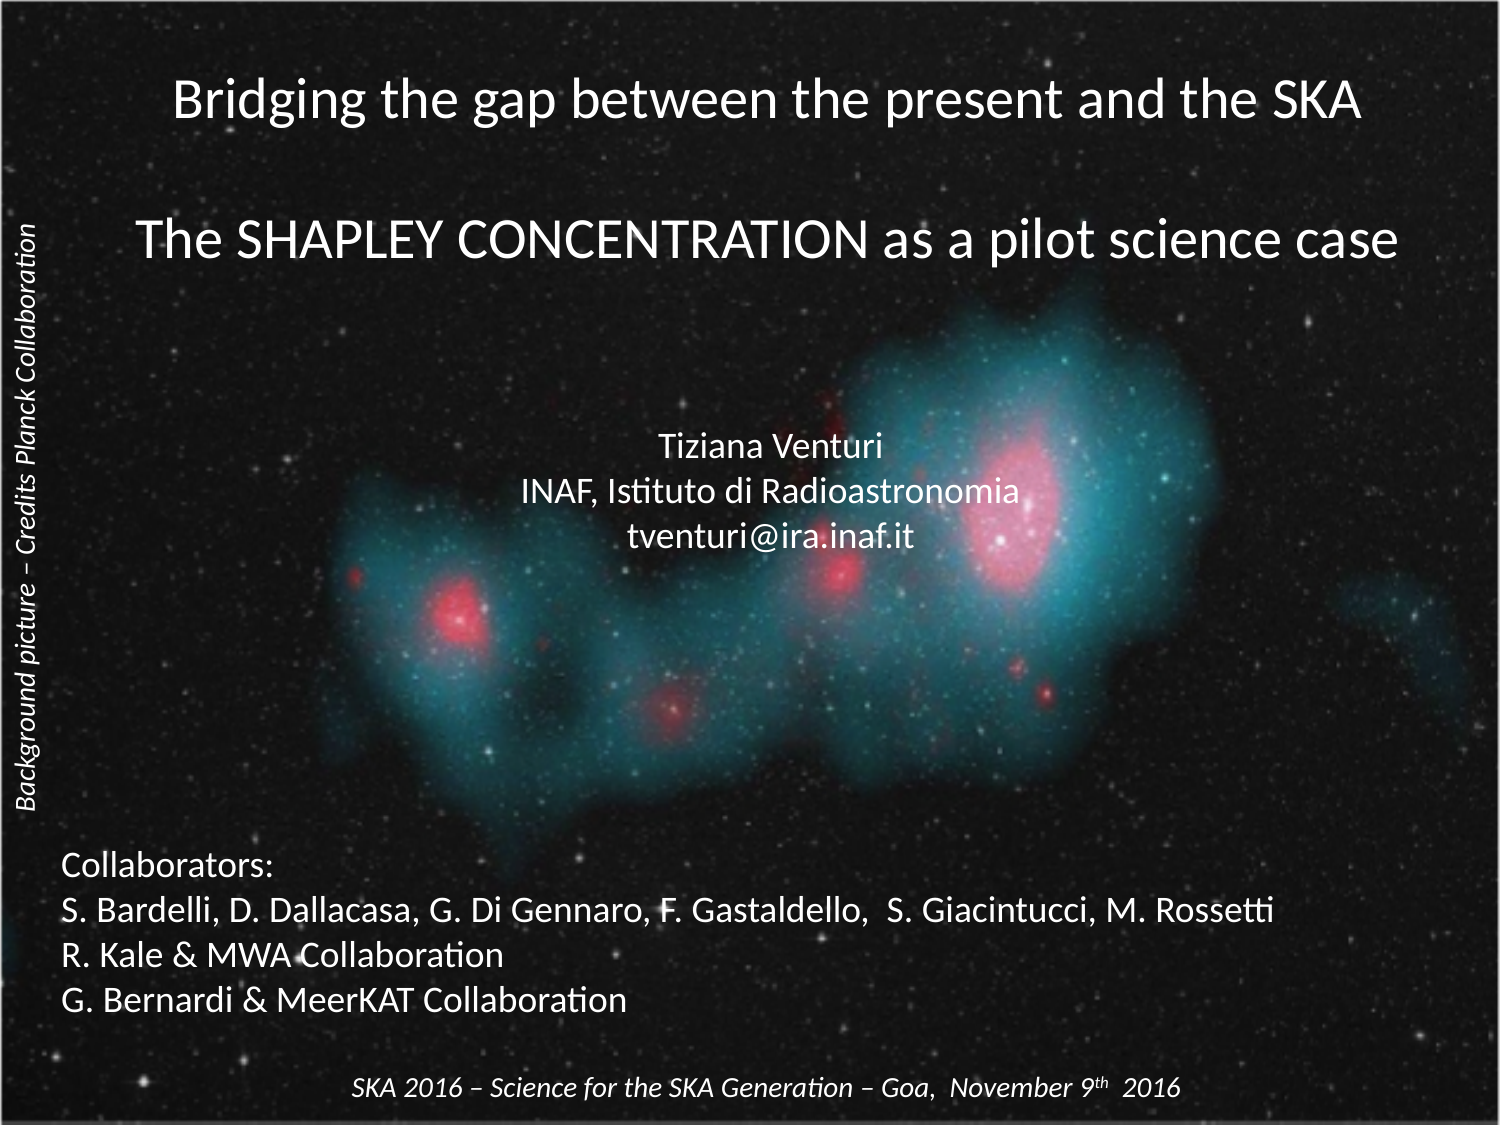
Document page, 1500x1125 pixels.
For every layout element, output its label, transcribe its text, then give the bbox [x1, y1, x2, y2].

text_box Tiziana Venturi INAF, Istituto di Radioastronomia tventuri@ira.inaf.it [455, 413, 1087, 564]
picture [0, 0, 1500, 1125]
text_box Background picture – Credits Planck Collaboration [0, 166, 48, 864]
text_box SKA 2016 – Science for the SKA Generation – Goa, November 9th 2016 [198, 1061, 1341, 1111]
text_box Bridging the gap between the present and the SKA The SHAPLEY CONCENTRATION as a pilot science case [52, 52, 1484, 278]
text_box Collaborators: S. Bardelli, D. Dallacasa, G. Di Gennaro, F. Gastaldello, S. Giacintucci, M. Rossetti R. Kale & MWA Collaboration G. Bernardi & MeerKAT Collaboration [46, 832, 1491, 1028]
